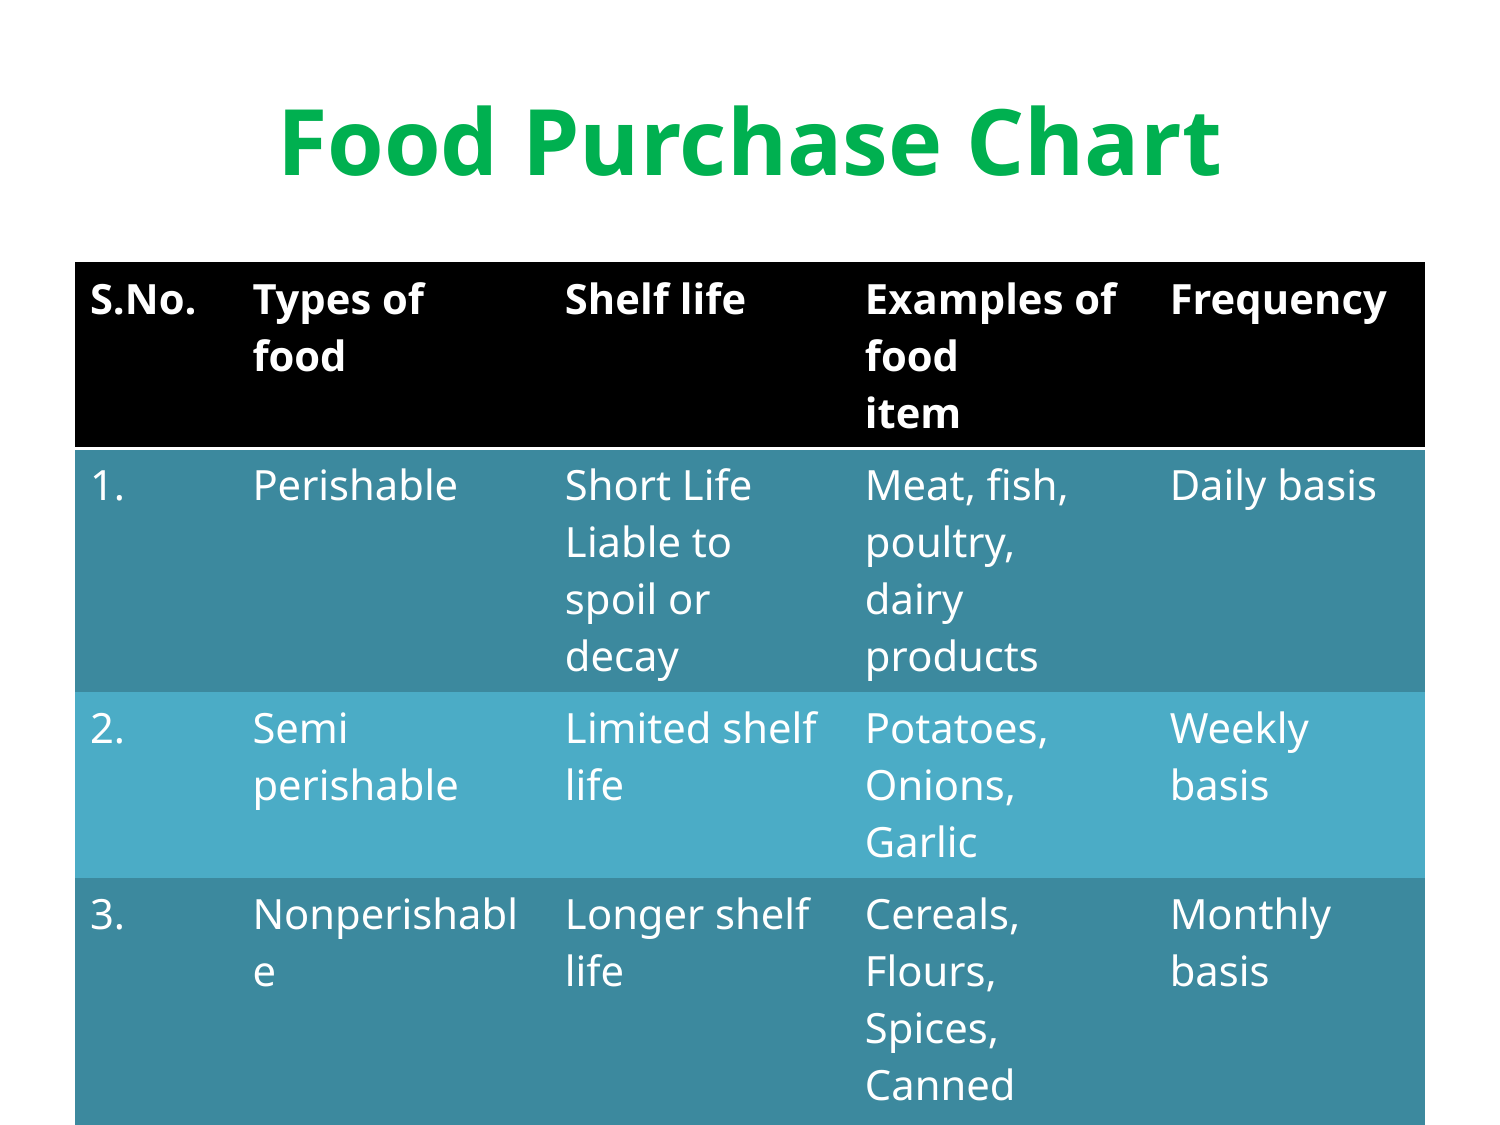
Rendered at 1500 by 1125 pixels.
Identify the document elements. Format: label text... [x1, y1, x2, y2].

table_header Examples of food item [850, 262, 1155, 447]
table_cell Short Life Liable to spoil or decay [550, 450, 850, 692]
table_cell Limited shelf life [550, 692, 850, 878]
table_cell Longer shelf life [550, 878, 850, 1125]
table_cell Weekly basis [1155, 692, 1425, 878]
table_header Shelf life [550, 262, 850, 447]
table_cell Daily basis [1155, 450, 1425, 692]
table_header S.No. [75, 262, 237, 447]
table_cell Semi perishable [237, 692, 550, 878]
table_header Frequency [1155, 262, 1425, 447]
table_cell 3. [75, 878, 237, 1125]
title Food Purchase Chart [75, 45, 1425, 233]
table_header Types of food [237, 262, 550, 447]
table_cell Meat, fish, poultry, dairy products [850, 450, 1155, 692]
table_cell 2. [75, 692, 237, 878]
table_cell Nonperishable [237, 878, 550, 1125]
table_cell Potatoes, Onions, Garlic [850, 692, 1155, 878]
table_cell Cereals, Flours, Spices, Canned foods, Nuts [850, 878, 1155, 1125]
table_cell Perishable [237, 450, 550, 692]
table_cell 1. [75, 450, 237, 692]
table_cell Monthly basis [1155, 878, 1425, 1125]
